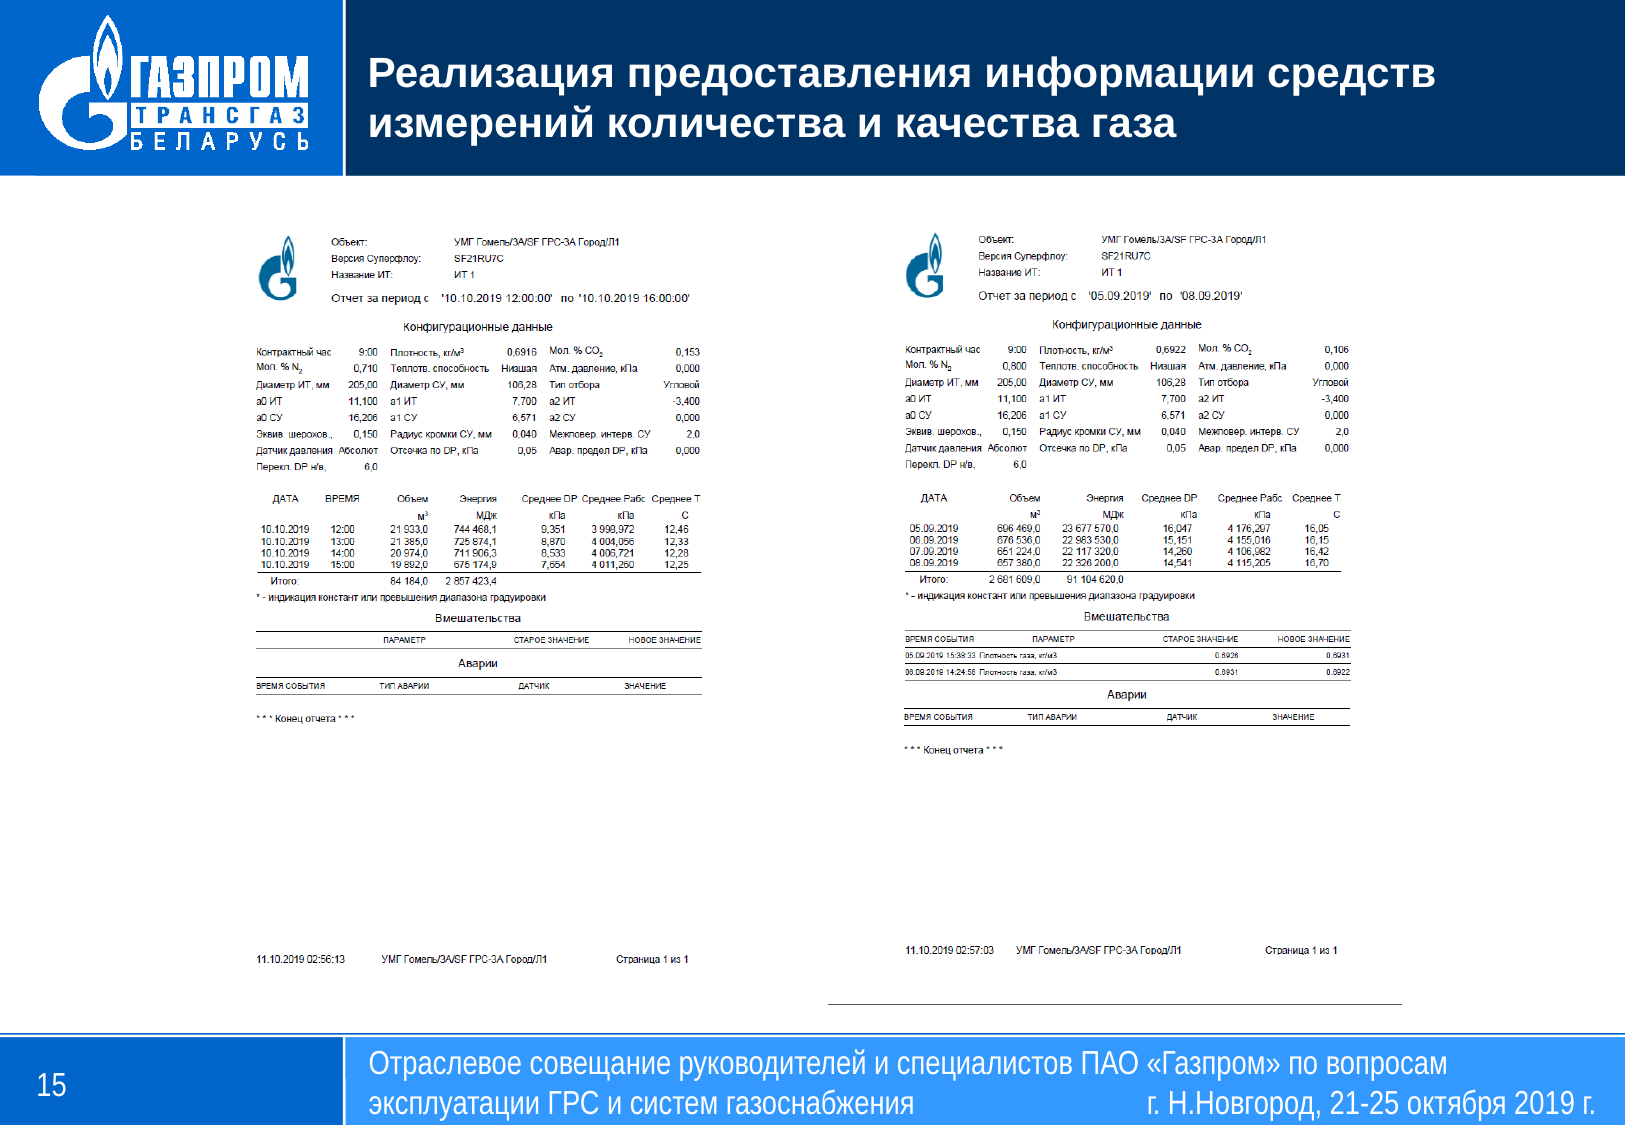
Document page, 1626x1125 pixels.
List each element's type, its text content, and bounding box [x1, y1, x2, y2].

footer Отраслевое совещание руководителей и специалистов ПАО «Газпром» по вопросам эксплуатации ГРС и систем газоснабжения г. Н.Новгород, 21-25 октября 2019 г. [368, 1041, 1622, 1121]
text_box Реализация предоставления информации средств измерений количества и качества газа [354, 36, 1621, 155]
slide_number 15 [36, 1043, 301, 1123]
picture [828, 191, 1402, 1006]
picture [179, 197, 753, 1006]
picture [39, 5, 308, 188]
